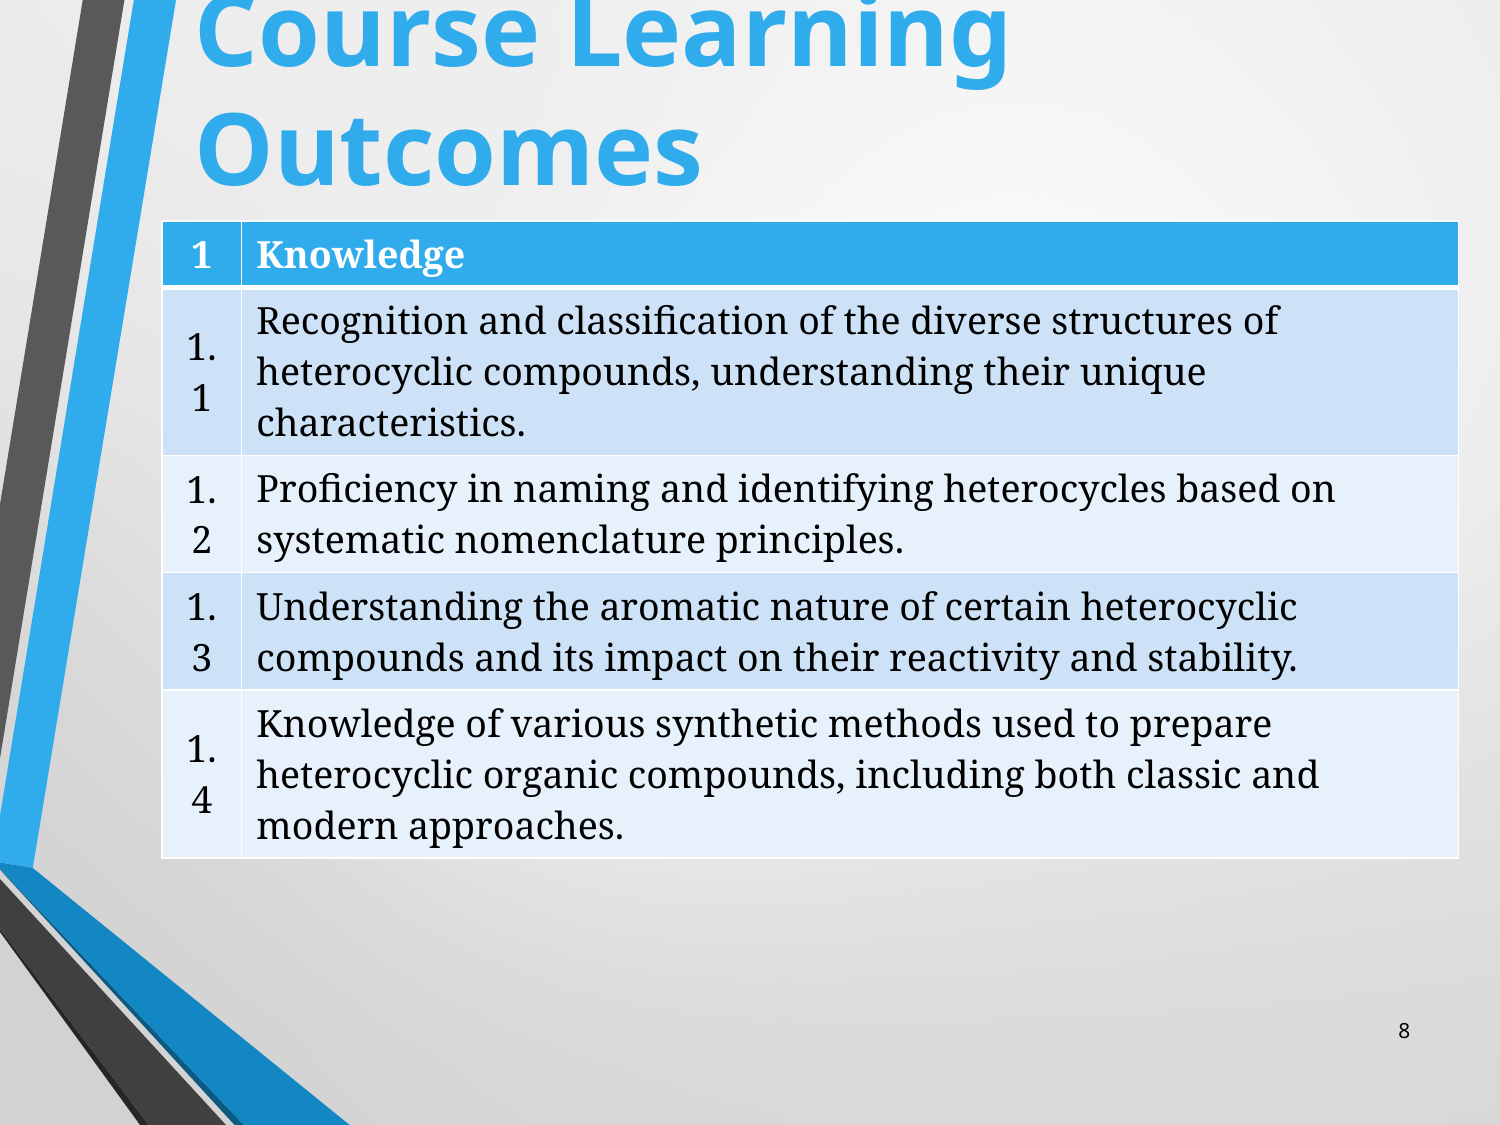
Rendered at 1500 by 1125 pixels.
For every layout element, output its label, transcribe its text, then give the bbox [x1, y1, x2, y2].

table_cell Recognition and classification of the diverse structures of heterocyclic compounds, understanding their unique characteristics. [242, 290, 1458, 455]
table_cell 1.2 [163, 456, 241, 572]
table_header Knowledge [242, 222, 1458, 285]
table_cell 1.1 [163, 290, 241, 455]
table_cell 1.4 [163, 691, 241, 857]
table_cell 1.3 [163, 573, 241, 689]
table_cell Understanding the aromatic nature of certain heterocyclic compounds and its impact on their reactivity and stability. [242, 573, 1458, 689]
table_cell Proficiency in naming and identifying heterocycles based on systematic nomenclature principles. [242, 456, 1458, 572]
slide_number 8 [1354, 1001, 1425, 1062]
text_box [112, 341, 1388, 903]
table_cell Knowledge of various synthetic methods used to prepare heterocyclic organic compounds, including both classic and modern approaches. [242, 691, 1458, 857]
table_header 1 [163, 222, 241, 285]
title Course Learning Outcomes [179, 28, 1444, 144]
